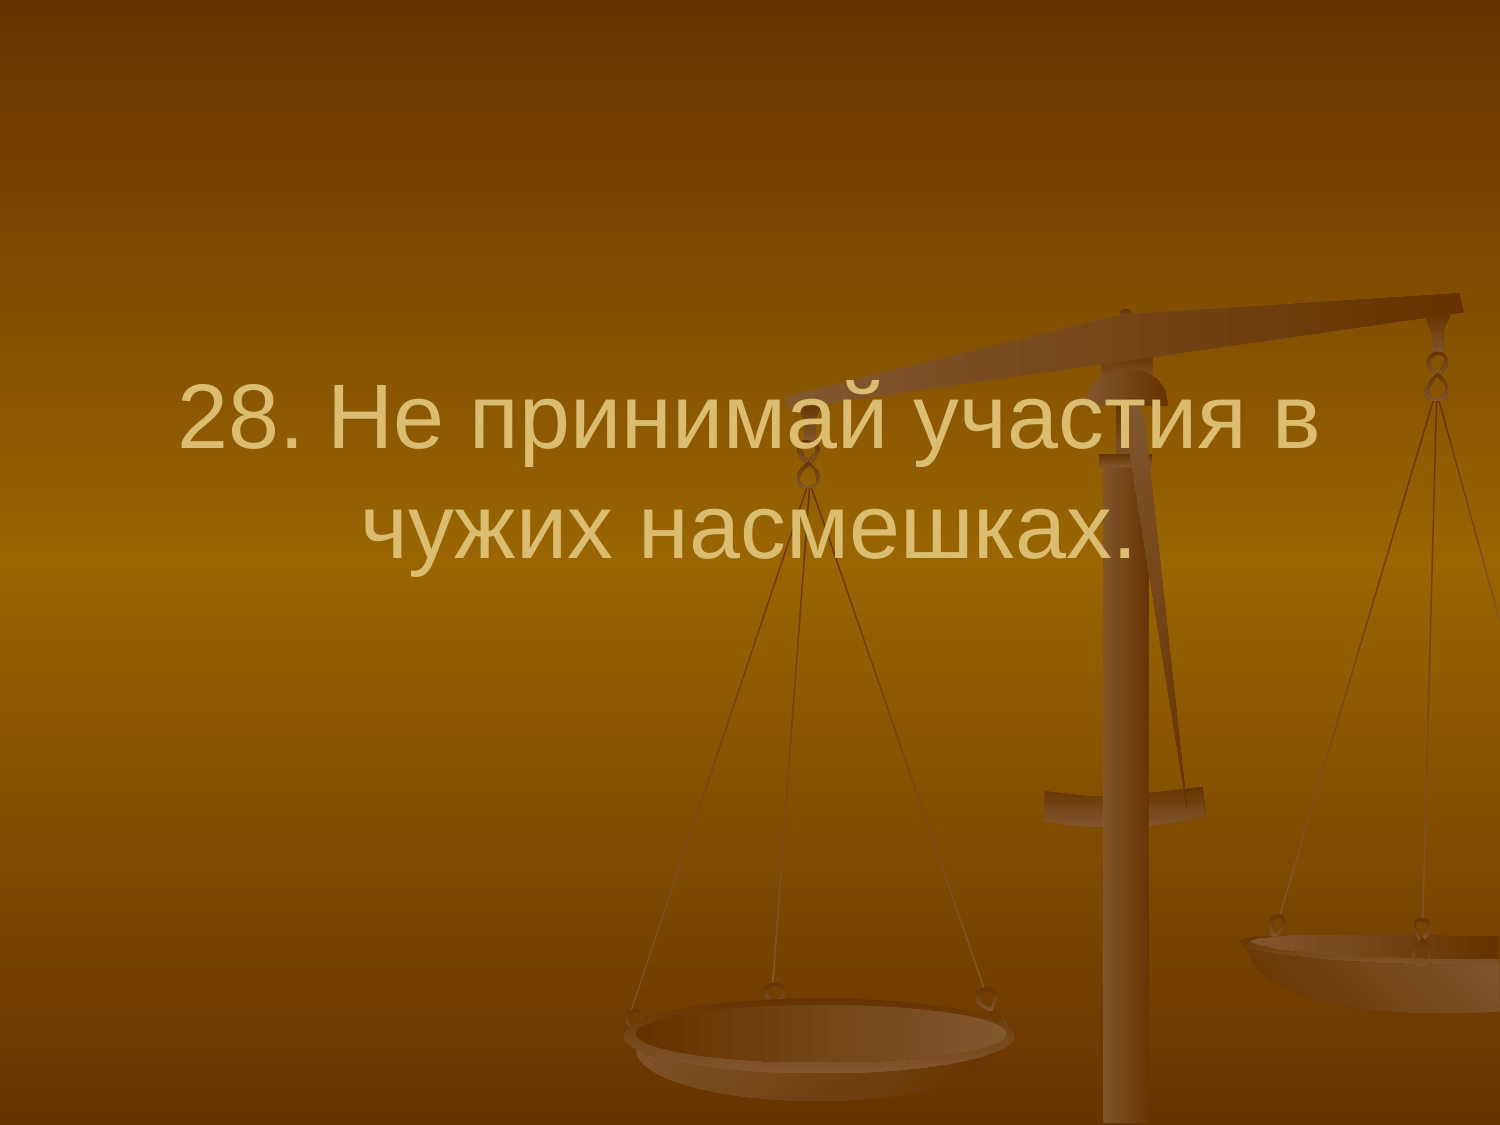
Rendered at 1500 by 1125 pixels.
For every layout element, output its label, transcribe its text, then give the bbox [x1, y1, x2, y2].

title 28. Не принимай участия в чужих насмешках. [74, 44, 1426, 1000]
